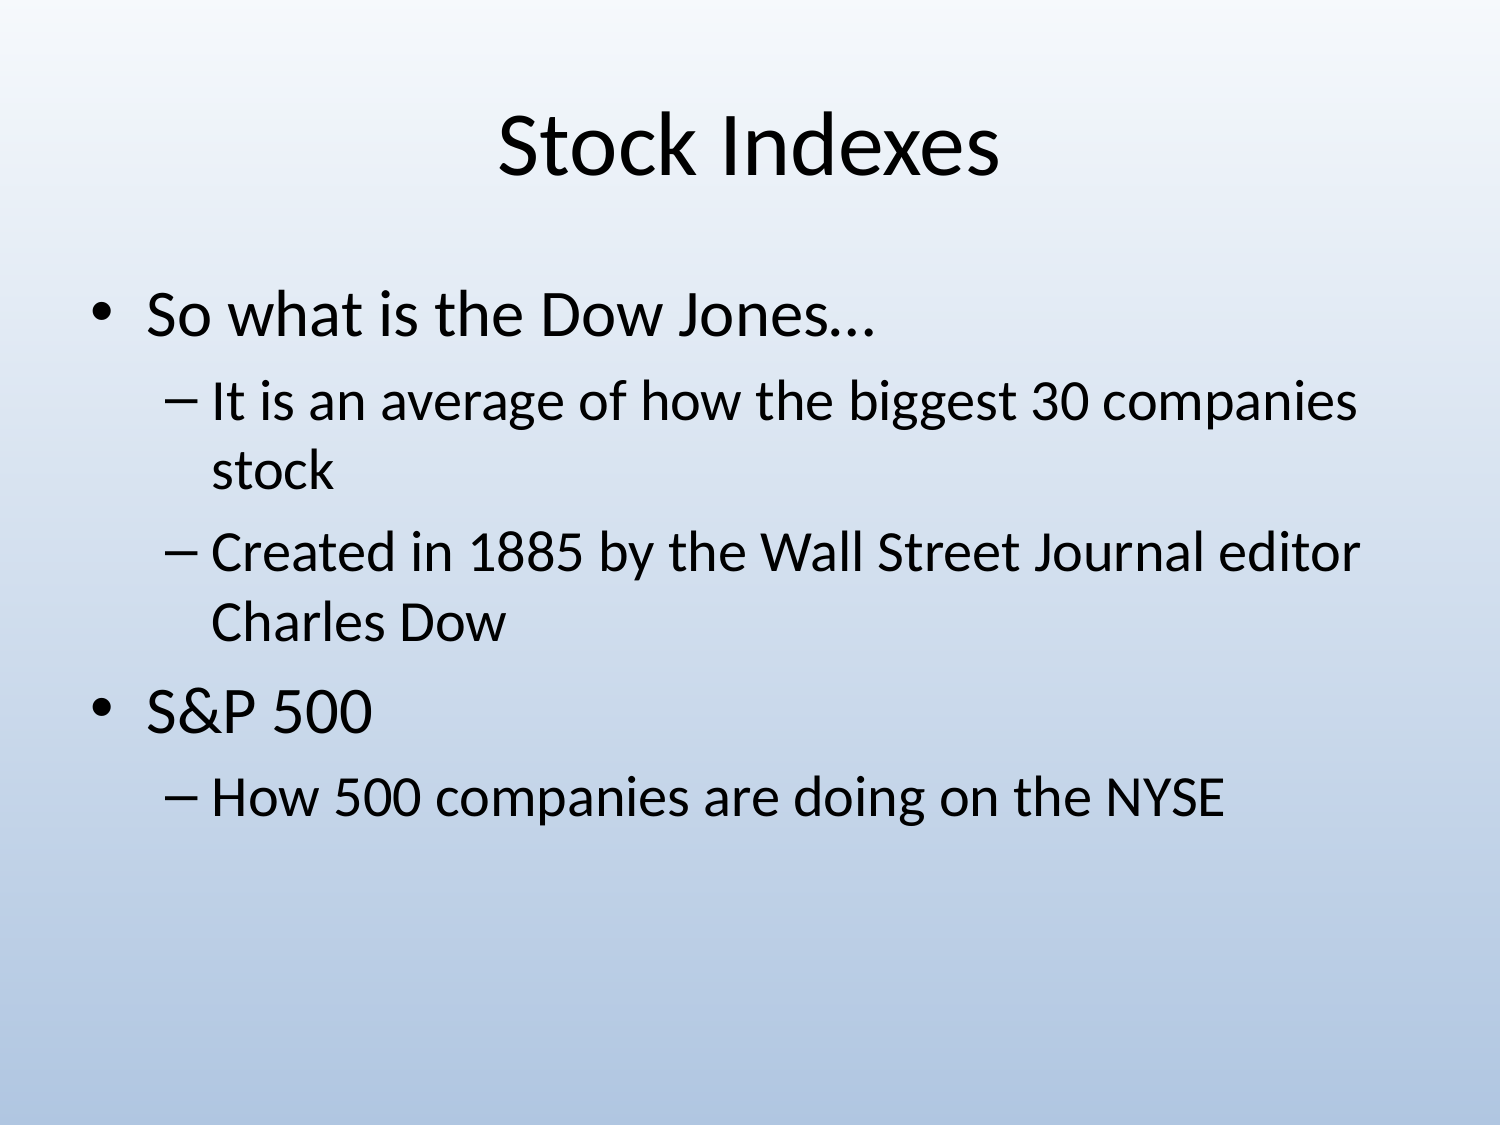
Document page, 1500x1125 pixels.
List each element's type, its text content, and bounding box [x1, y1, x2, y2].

list So what is the Dow Jones… It is an average of how the biggest 30 companies stock Created in 1885 by the Wall Street Journal editor Charles Dow S&P 500 How 500 companies are doing on the NYSE [75, 262, 1425, 1005]
title Stock Indexes [75, 45, 1425, 233]
